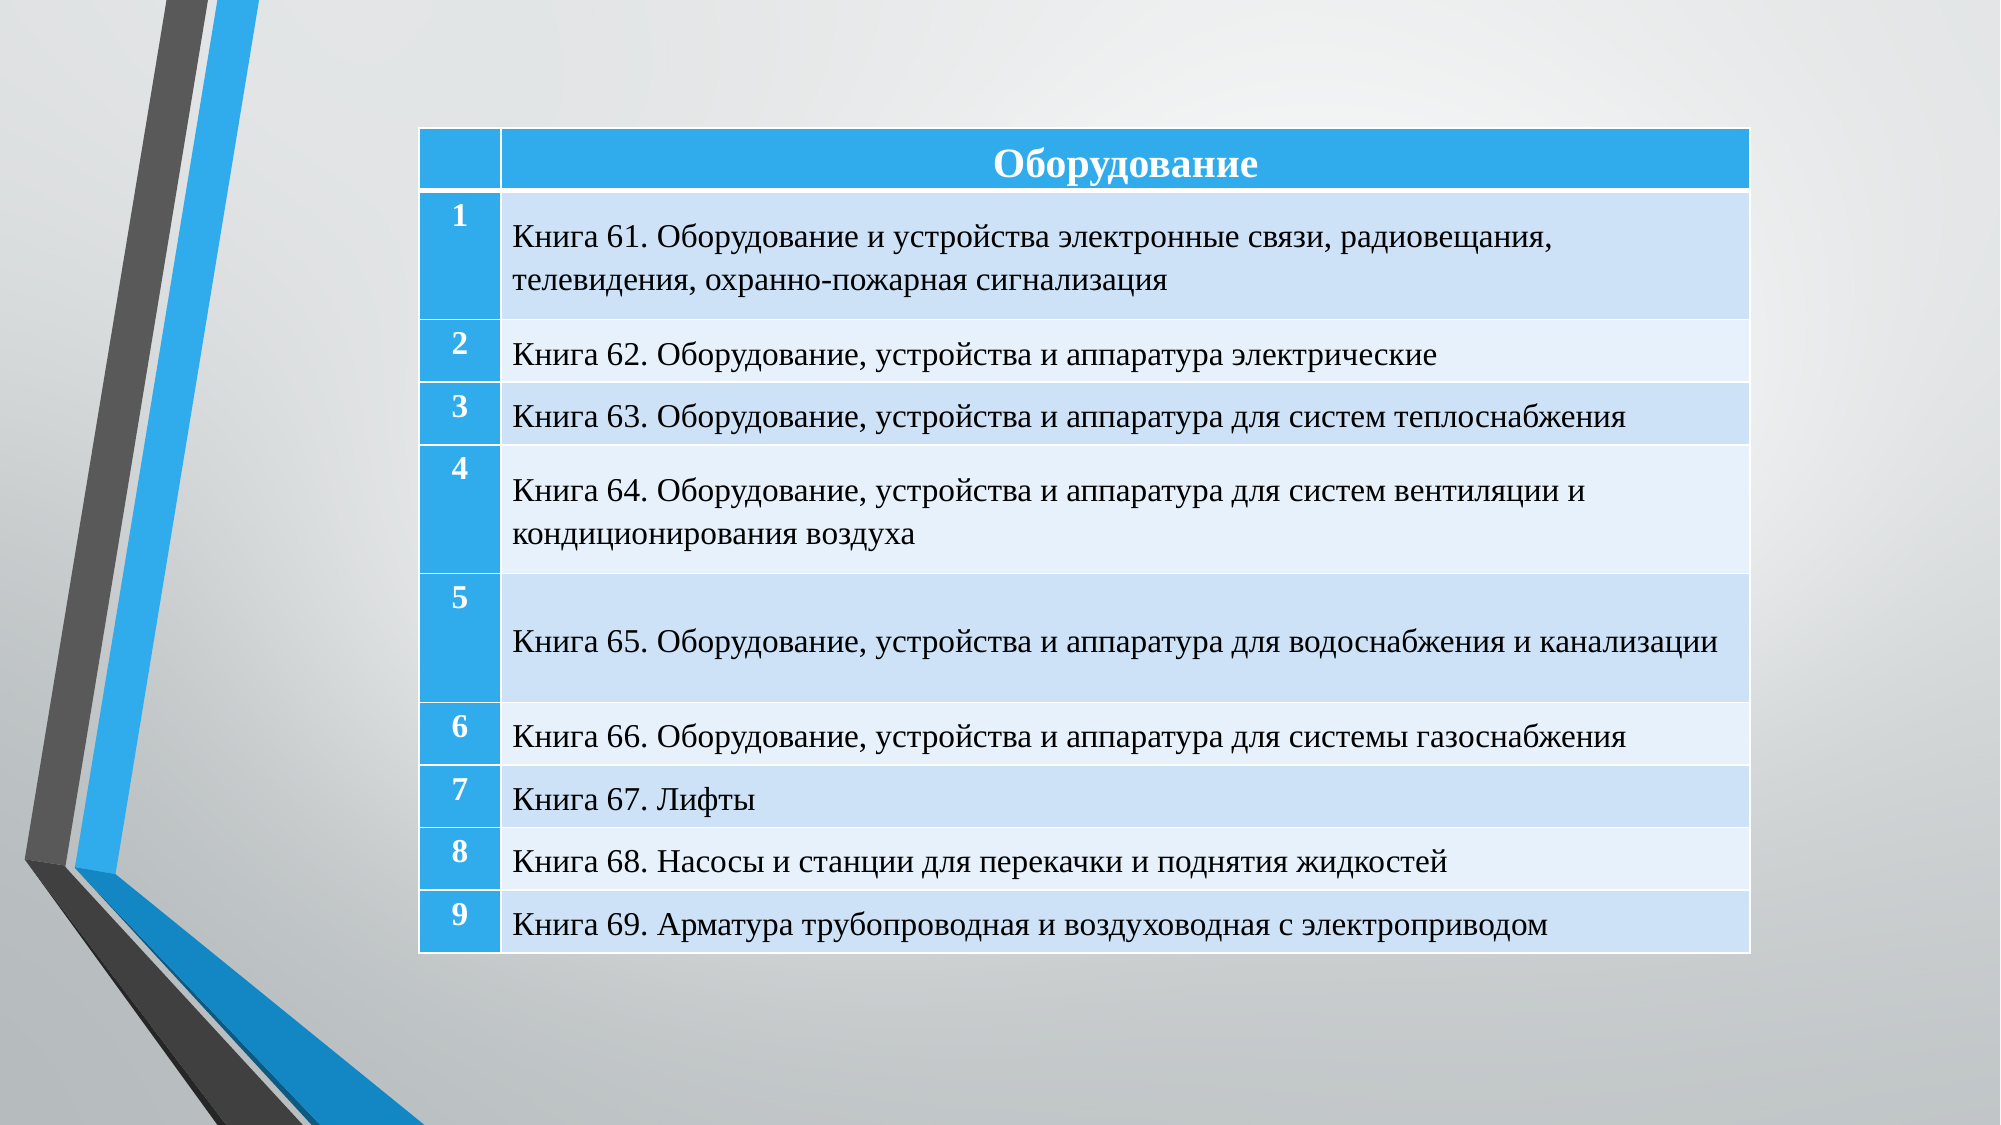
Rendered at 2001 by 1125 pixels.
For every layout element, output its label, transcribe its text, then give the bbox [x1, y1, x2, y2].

table_cell Книга 69. Арматура трубопроводная и воздуховодная с электроприводом [502, 891, 1749, 952]
table_cell 4 [420, 446, 500, 573]
table_header Оборудование [502, 129, 1749, 188]
table_cell Книга 62. Оборудование, устройства и аппаратура электрические [502, 320, 1749, 381]
table_header [420, 129, 500, 188]
table_cell 9 [420, 891, 500, 952]
table_cell 6 [420, 703, 500, 764]
table_cell Книга 63. Оборудование, устройства и аппаратура для систем теплоснабжения [502, 383, 1749, 444]
table_cell Книга 65. Оборудование, устройства и аппаратура для водоснабжения и канализации [502, 574, 1749, 702]
table_cell 2 [420, 320, 500, 381]
table_cell Книга 68. Насосы и станции для перекачки и поднятия жидкостей [502, 828, 1749, 889]
table_cell Книга 66. Оборудование, устройства и аппаратура для системы газоснабжения [502, 703, 1749, 764]
table_cell 7 [420, 766, 500, 827]
table_cell 8 [420, 828, 500, 889]
table_cell 3 [420, 383, 500, 444]
table_cell Книга 61. Оборудование и устройства электронные связи, радиовещания, телевидения, охранно-пожарная сигнализация [502, 193, 1749, 319]
table_cell Книга 67. Лифты [502, 766, 1749, 827]
table_cell Книга 64. Оборудование, устройства и аппаратура для систем вентиляции и кондиционирования воздуха [502, 446, 1749, 573]
table_cell 1 [420, 193, 500, 319]
table_cell 5 [420, 574, 500, 702]
